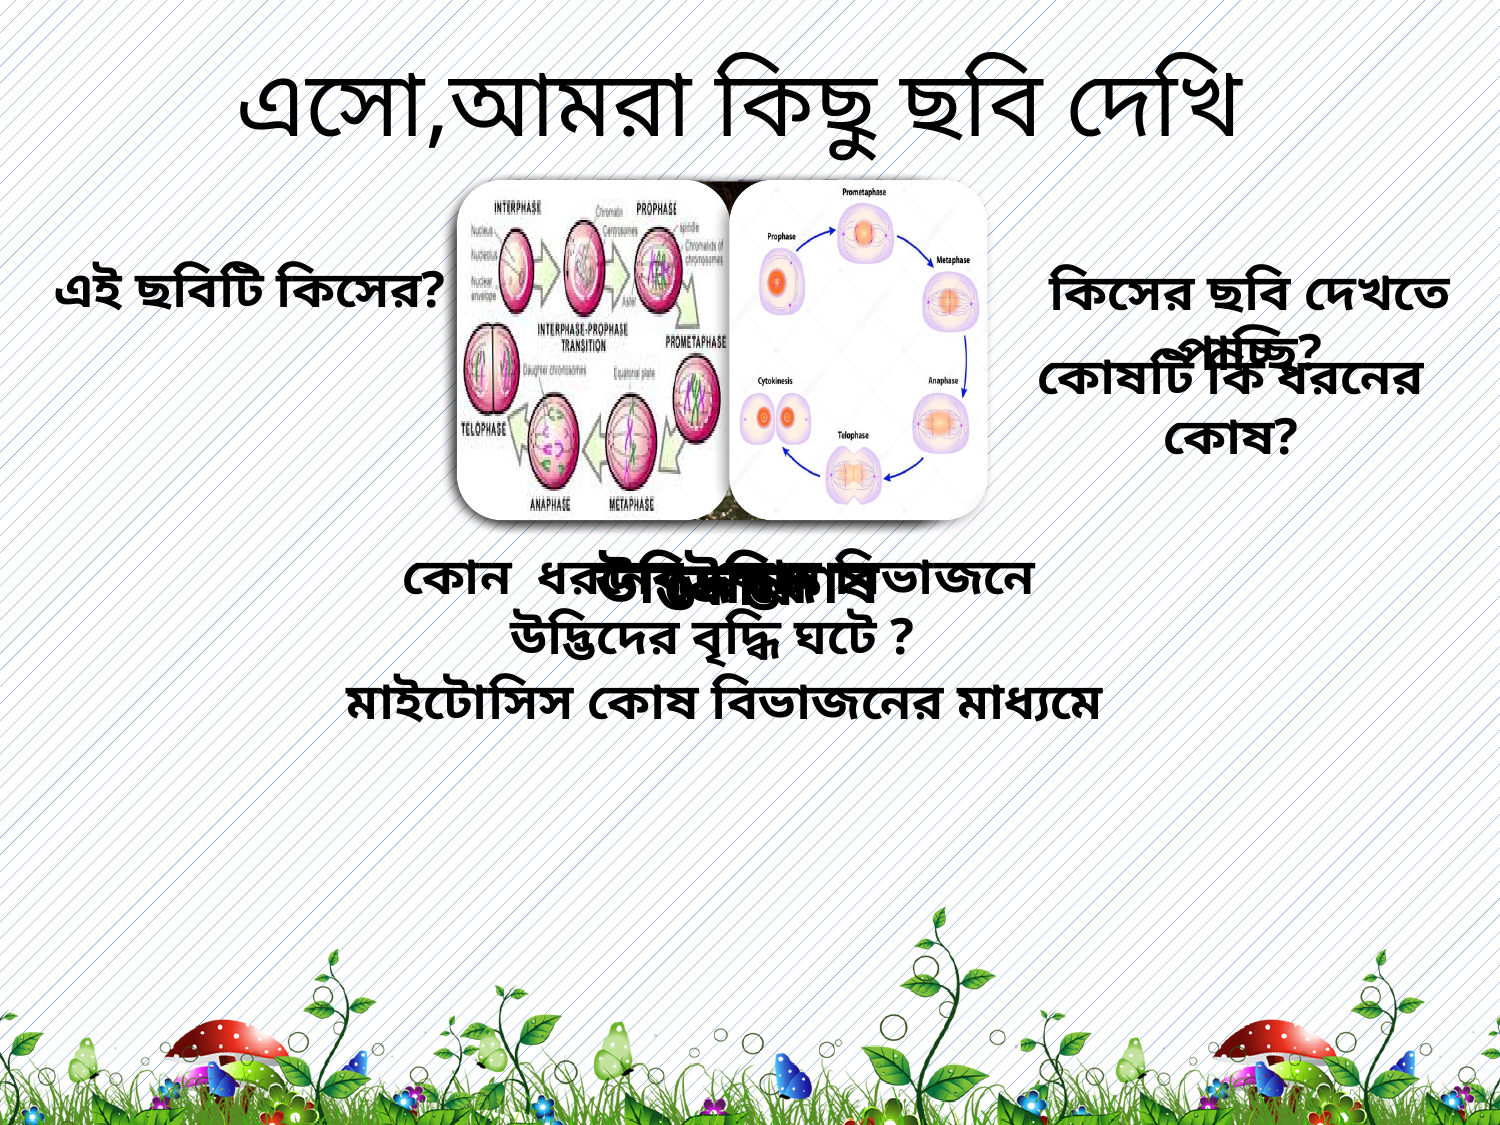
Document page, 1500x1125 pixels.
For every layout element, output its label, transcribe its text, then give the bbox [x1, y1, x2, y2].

text_box মাইটোসিস কোষ বিভাজনের মাধ্যমে [312, 662, 1138, 738]
text_box কিসের ছবি দেখতে পাচ্ছি? [1024, 253, 1475, 388]
picture [0, 899, 1500, 1125]
text_box কোষটি কি ধরনের কোষ? [1012, 337, 1463, 473]
text_box এসো,আমরা কিছু ছবি দেখি [222, 37, 1258, 163]
text_box কোন ধরনের কোষ বিভাজনে উদ্ভিদের বৃদ্ধি ঘটে ? [299, 537, 1138, 673]
text_box এই ছবিটি কিসের? [24, 249, 443, 325]
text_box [456, 179, 988, 521]
